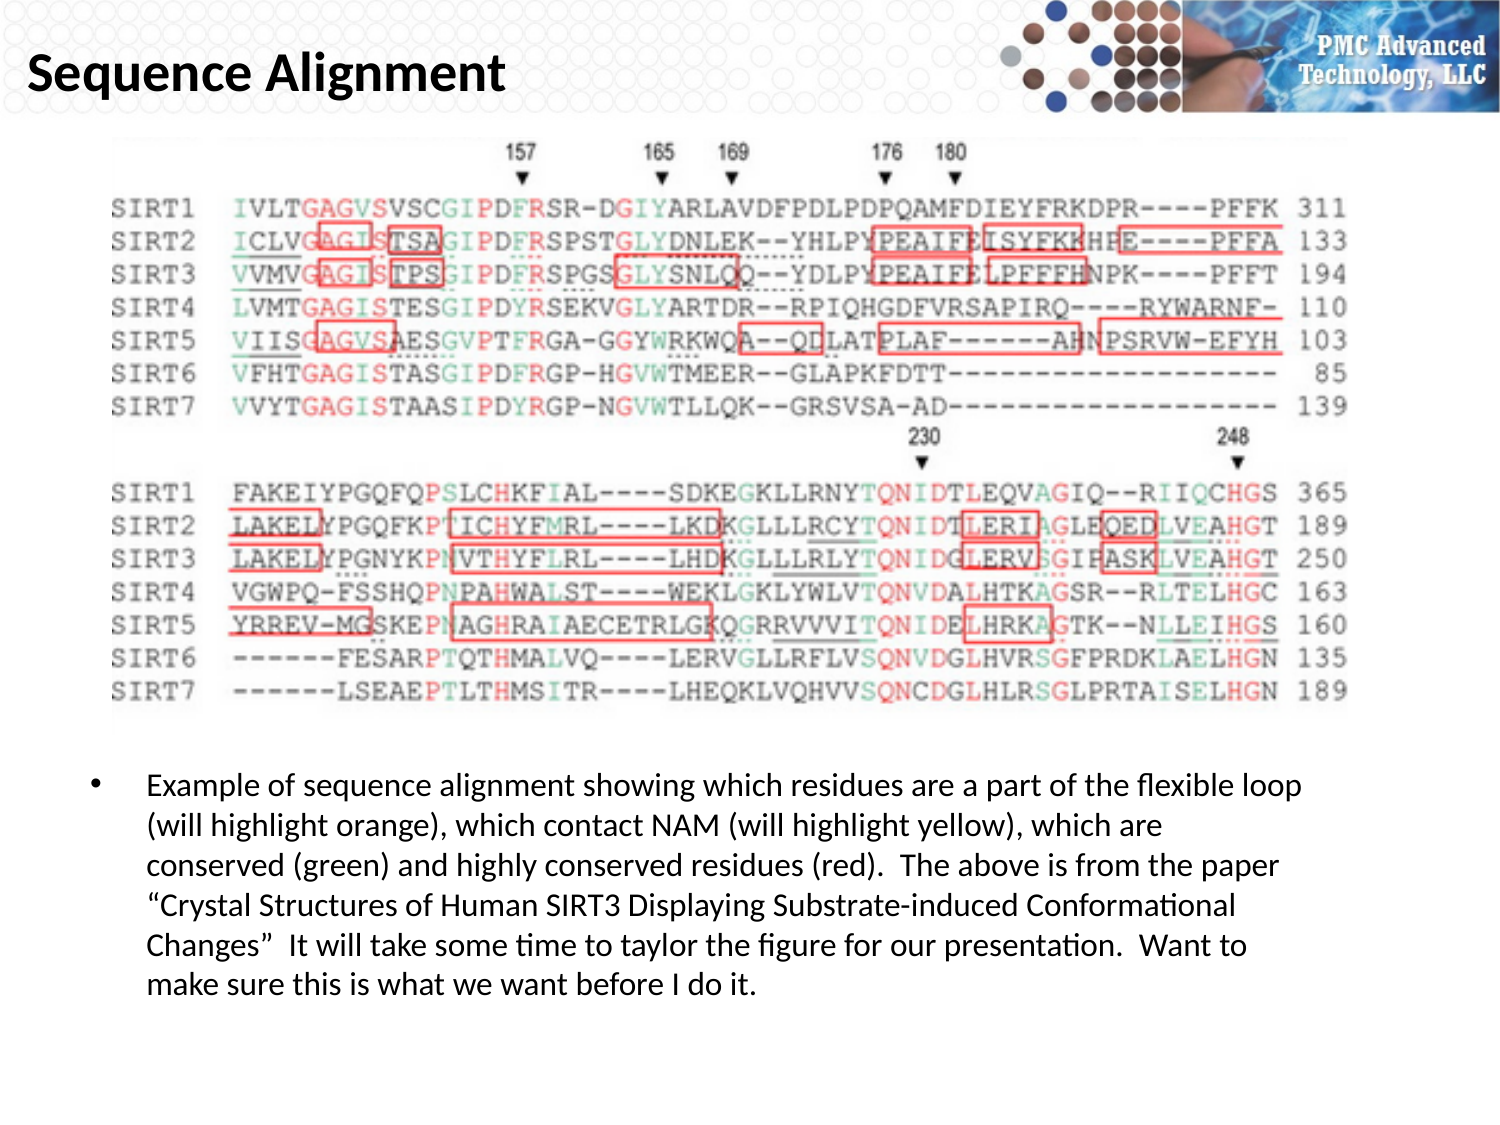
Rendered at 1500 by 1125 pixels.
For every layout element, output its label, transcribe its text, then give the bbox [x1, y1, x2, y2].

text_box [0, 0, 1500, 1125]
list Example of sequence alignment showing which residues are a part of the flexible loop (will highlight orange), which contact NAM (will highlight yellow), which are conserved (green) and highly conserved residues (red). The above is from the paper “Crystal Structures of Human SIRT3 Displaying Substrate-induced Conformational Changes” It will take some time to taylor the figure for our presentation. Want to make sure this is what we want before I do it. [75, 755, 1325, 1050]
picture [112, 137, 1362, 735]
title Sequence Alignment [12, 24, 1363, 113]
